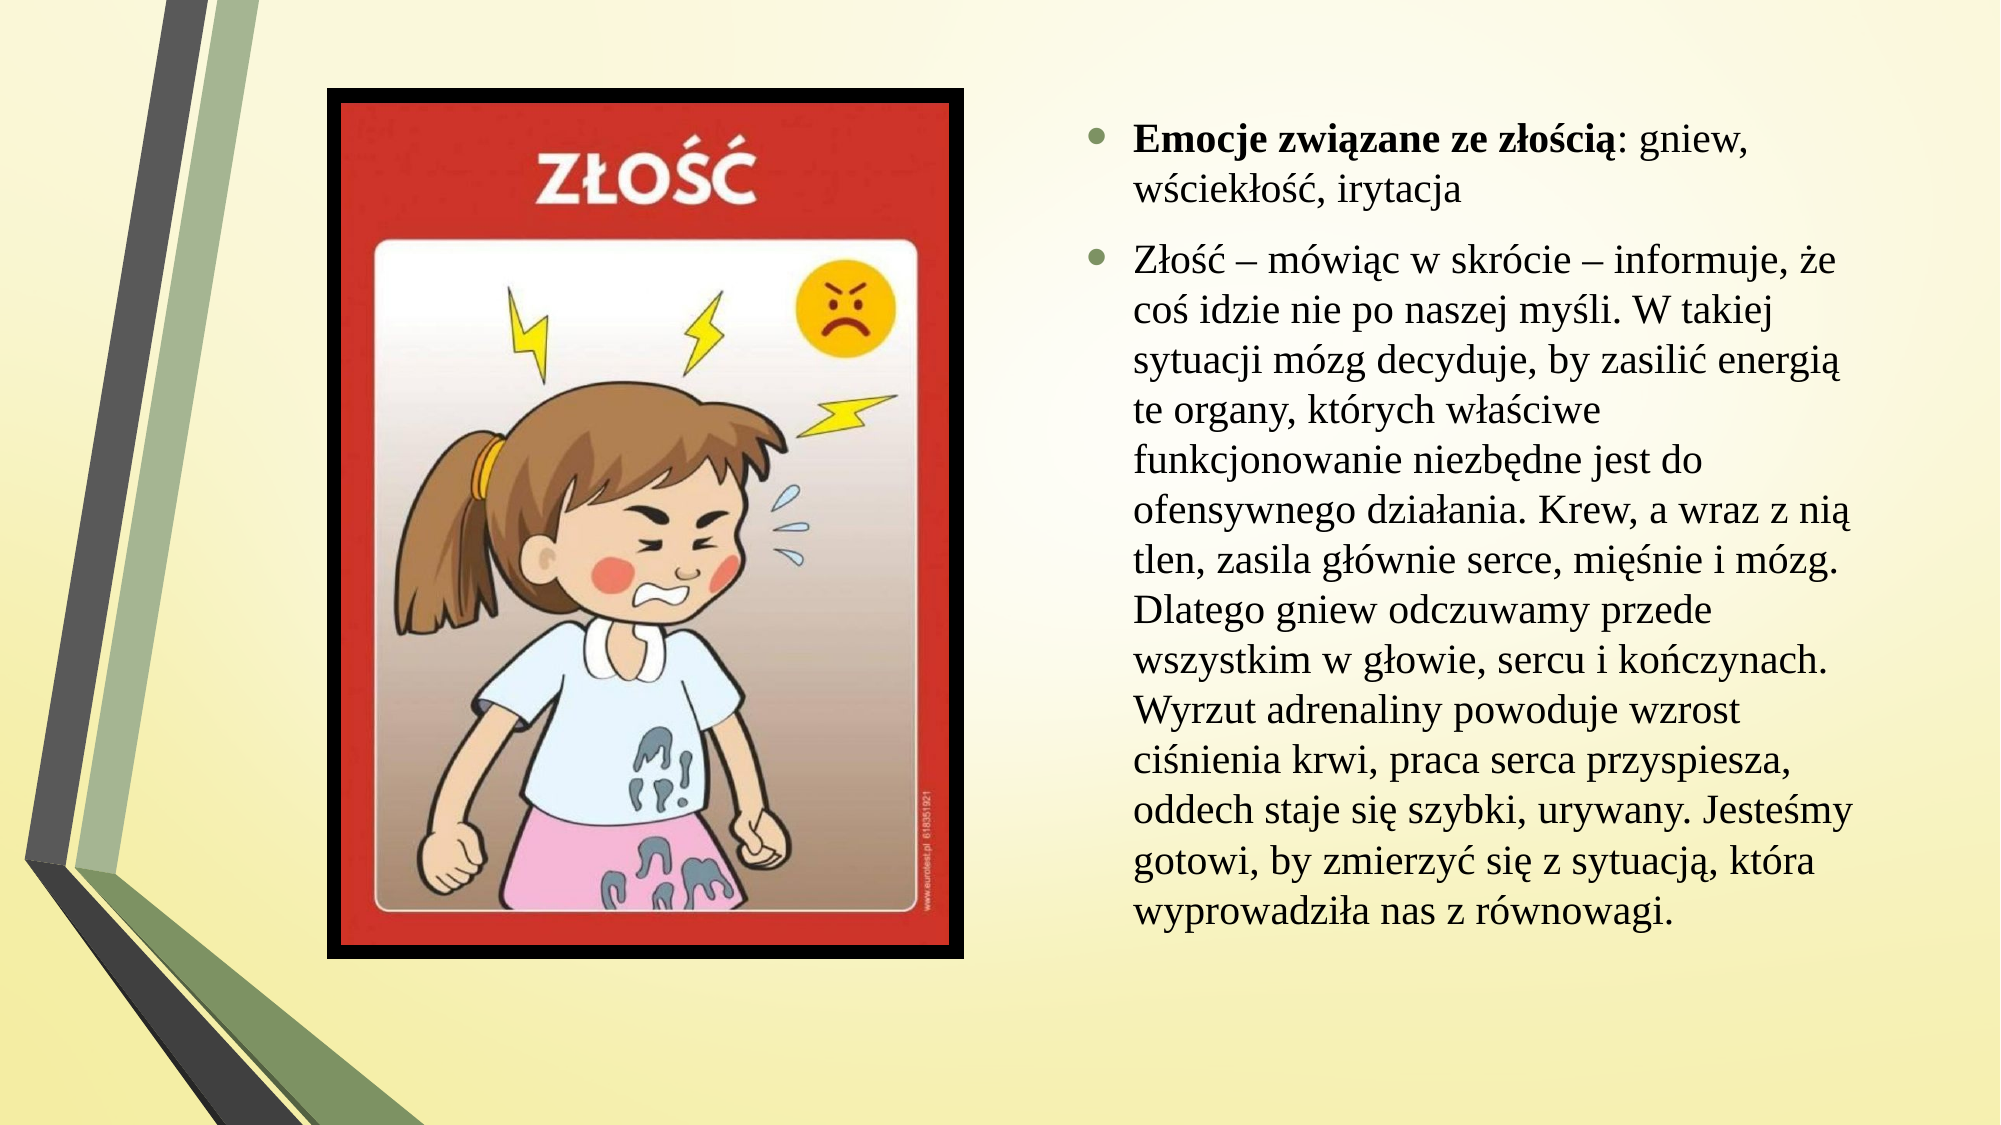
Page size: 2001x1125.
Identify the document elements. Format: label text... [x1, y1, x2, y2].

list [341, 102, 950, 945]
list Emocje związane ze złością: gniew, wściekłość, irytacja Złość – mówiąc w skrócie – informuje, że coś idzie nie po naszej myśli. W takiej sytuacji mózg decyduje, by zasilić energią te organy, których właściwe funkcjonowanie niezbędne jest do ofensywnego działania. Krew, a wraz z nią tlen, zasila głównie serce, mięśnie i mózg. Dlatego gniew odczuwamy przede wszystkim w głowie, sercu i kończynach. Wyrzut adrenaliny powoduje wzrost ciśnienia krwi, praca serca przyspiesza, oddech staje się szybki, urywany. Jesteśmy gotowi, by zmierzyć się z sytuacją, która wyprowadziła nas z równowagi. [1071, 102, 1875, 986]
